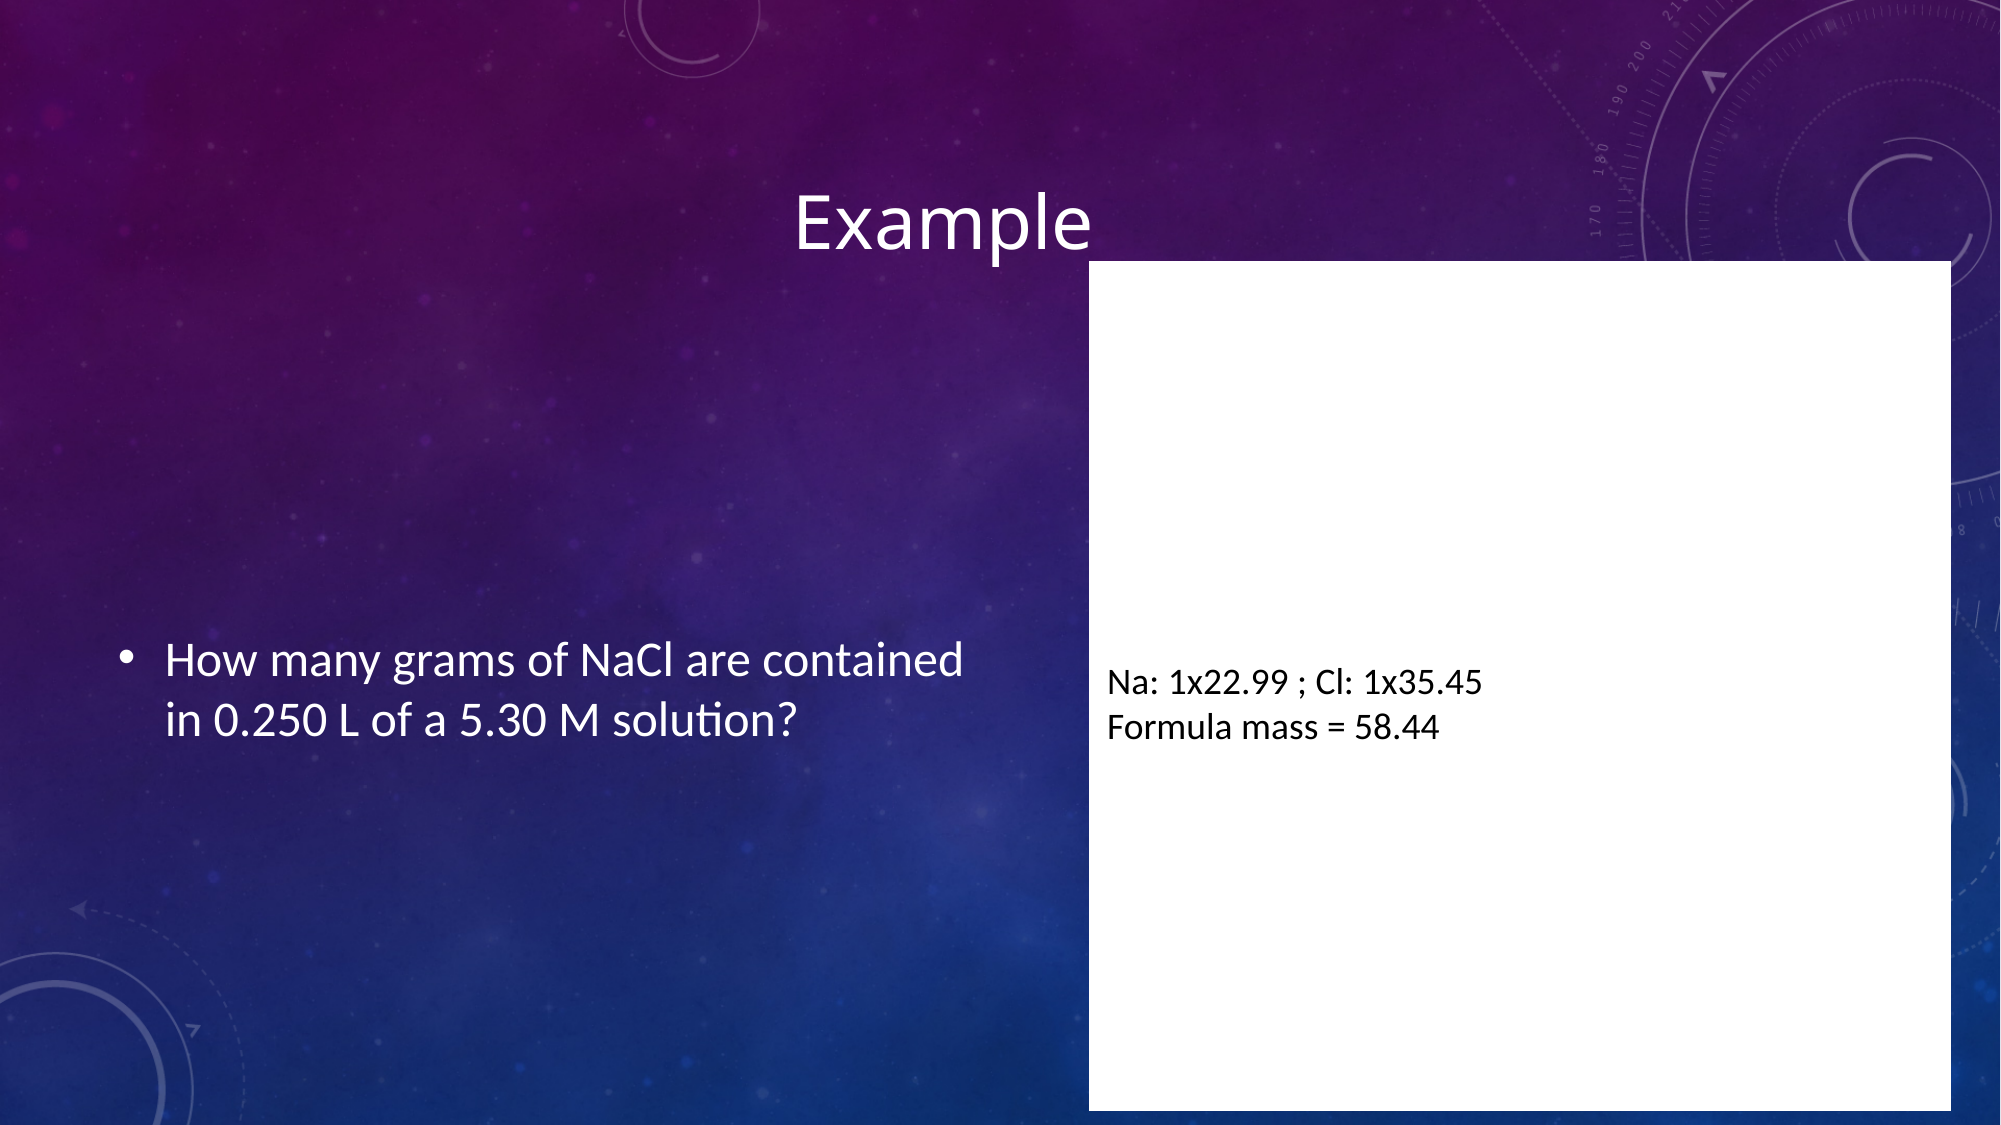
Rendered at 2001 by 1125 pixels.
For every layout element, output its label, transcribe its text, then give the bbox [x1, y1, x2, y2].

title Example [111, 99, 1775, 340]
list How many grams of NaCl are contained in 0.250 L of a 5.30 M solution? [109, 330, 1011, 1042]
picture [0, 0, 2001, 1125]
